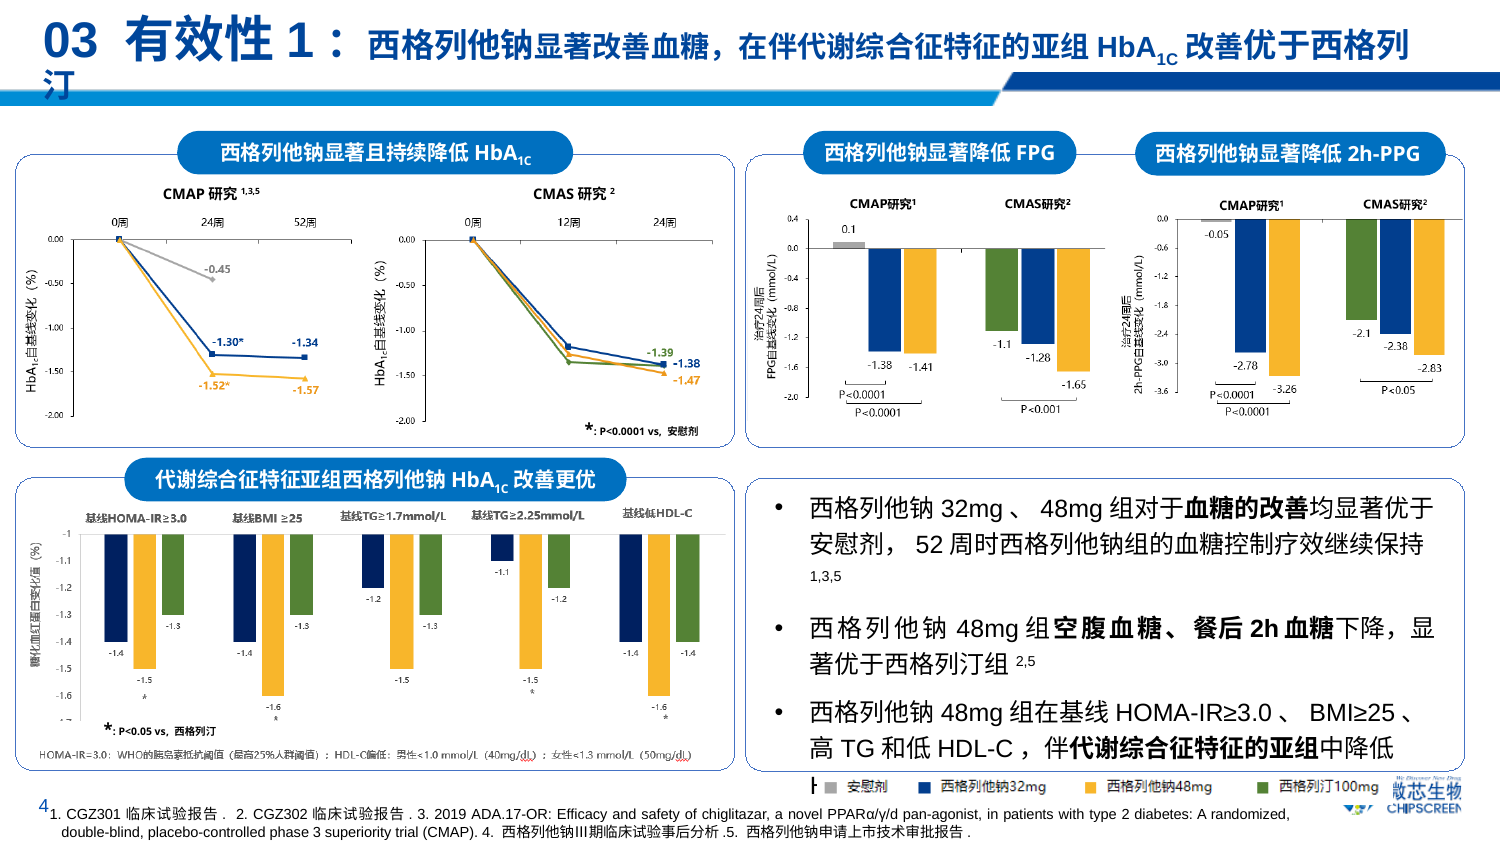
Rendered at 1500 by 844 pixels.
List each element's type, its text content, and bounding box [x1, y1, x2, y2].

text_box CGZ301临床试验报告. 2. CGZ302临床试验报告. 3. 2019 ADA.17-OR: Efficacy and safety of chiglitazar, a novel PPARα/γ/d pan-agonist, in patients with type 2 diabetes: A randomized, double-blind, placebo-controlled phase 3 superiority trial (CMAP). 4. 西格列他钠Ⅲ期临床试验事后分析.5. 西格列他钠申请上市技术审批报告. [34, 797, 1306, 844]
text_box [745, 478, 759, 771]
picture [817, 773, 1393, 805]
picture [747, 190, 1106, 421]
text_box [745, 154, 1465, 448]
picture [1118, 192, 1463, 420]
picture [34, 743, 699, 765]
text_box CMAS研究2 [498, 177, 650, 210]
picture [368, 212, 727, 427]
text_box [1135, 131, 1446, 176]
text_box [15, 154, 735, 448]
text_box [15, 477, 735, 771]
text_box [124, 457, 628, 502]
picture [22, 212, 358, 420]
slide_number 4 [38, 793, 178, 797]
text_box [177, 130, 574, 175]
text_box 03 有效性1：西格列他钠显著改善血糖，在伴代谢综合征特征的亚组HbA1C改善优于西格列汀 [42, 14, 1427, 105]
text_box *: P<0.05 vs, 西格列汀 [88, 721, 335, 743]
text_box 西格列他钠32mg、48mg组对于血糖的改善均显著优于安慰剂，52周时西格列他钠组的血糖控制疗效继续保持1,3,5 西格列他钠48mg组空腹血糖、餐后2h血糖下降，显著优于西格列汀组2,5 西格列他钠48mg组在基线HOMA-IR≥3.0、BMI≥25、高TG和低HDL-C，伴代谢综合征特征的亚组中降低HbA1c优于西格列汀组4 [759, 478, 1451, 811]
text_box [1451, 478, 1465, 771]
text_box CMAP研究1,3,5 [135, 177, 288, 210]
text_box *: P<0.0001 vs, 安慰剂 [519, 411, 765, 446]
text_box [802, 130, 1077, 175]
picture [20, 506, 732, 721]
